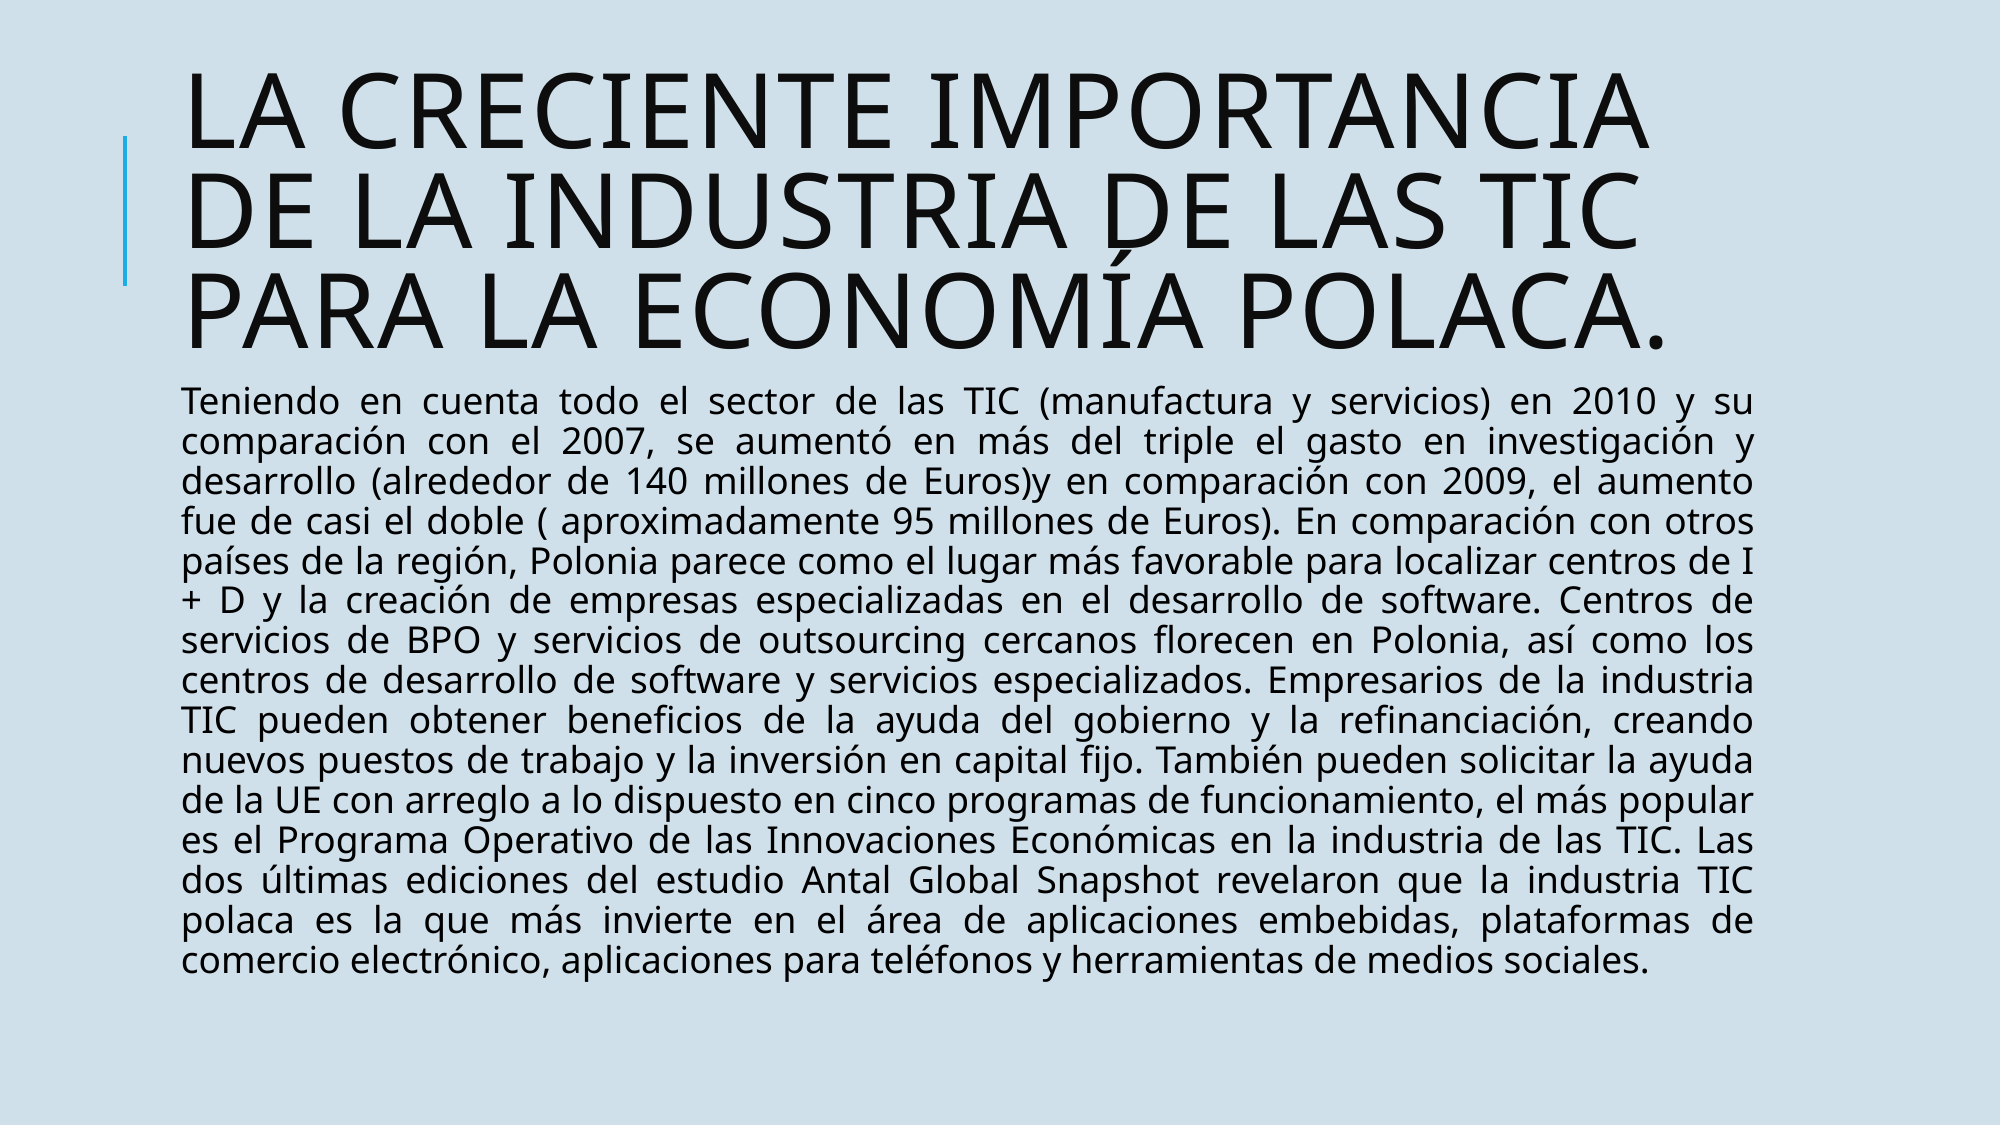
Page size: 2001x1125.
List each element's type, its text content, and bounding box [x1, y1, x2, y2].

title La creciente importancia de la industria de las TIC para la economía polaca. [168, 96, 1763, 342]
list Teniendo en cuenta todo el sector de las TIC (manufactura y servicios) en 2010 y su comparación con el 2007, se aumentó en más del triple el gasto en investigación y desarrollo (alrededor de 140 millones de Euros)y en comparación con 2009, el aumento fue de casi el doble ( aproximadamente 95 millones de Euros). En comparación con otros países de la región, Polonia parece como el lugar más favorable para localizar centros de I + D y la creación de empresas especializadas en el desarrollo de software. Centros de servicios de BPO y servicios de outsourcing cercanos florecen en Polonia, así como los centros de desarrollo de software y servicios especializados. Empresarios de la industria TIC pueden obtener beneficios de la ayuda del gobierno y la refinanciación, creando nuevos puestos de trabajo y la inversión en capital fijo. También pueden solicitar la ayuda de la UE con arreglo a lo dispuesto en cinco programas de funcionamiento, el más popular es el Programa Operativo de las Innovaciones Económicas en la industria de las TIC. Las dos últimas ediciones del estudio Antal Global Snapshot revelaron que la industria TIC polaca es la que más invierte en el área de aplicaciones embebidas, plataformas de comercio electrónico, aplicaciones para teléfonos y herramientas de medios sociales. [168, 375, 1763, 1035]
